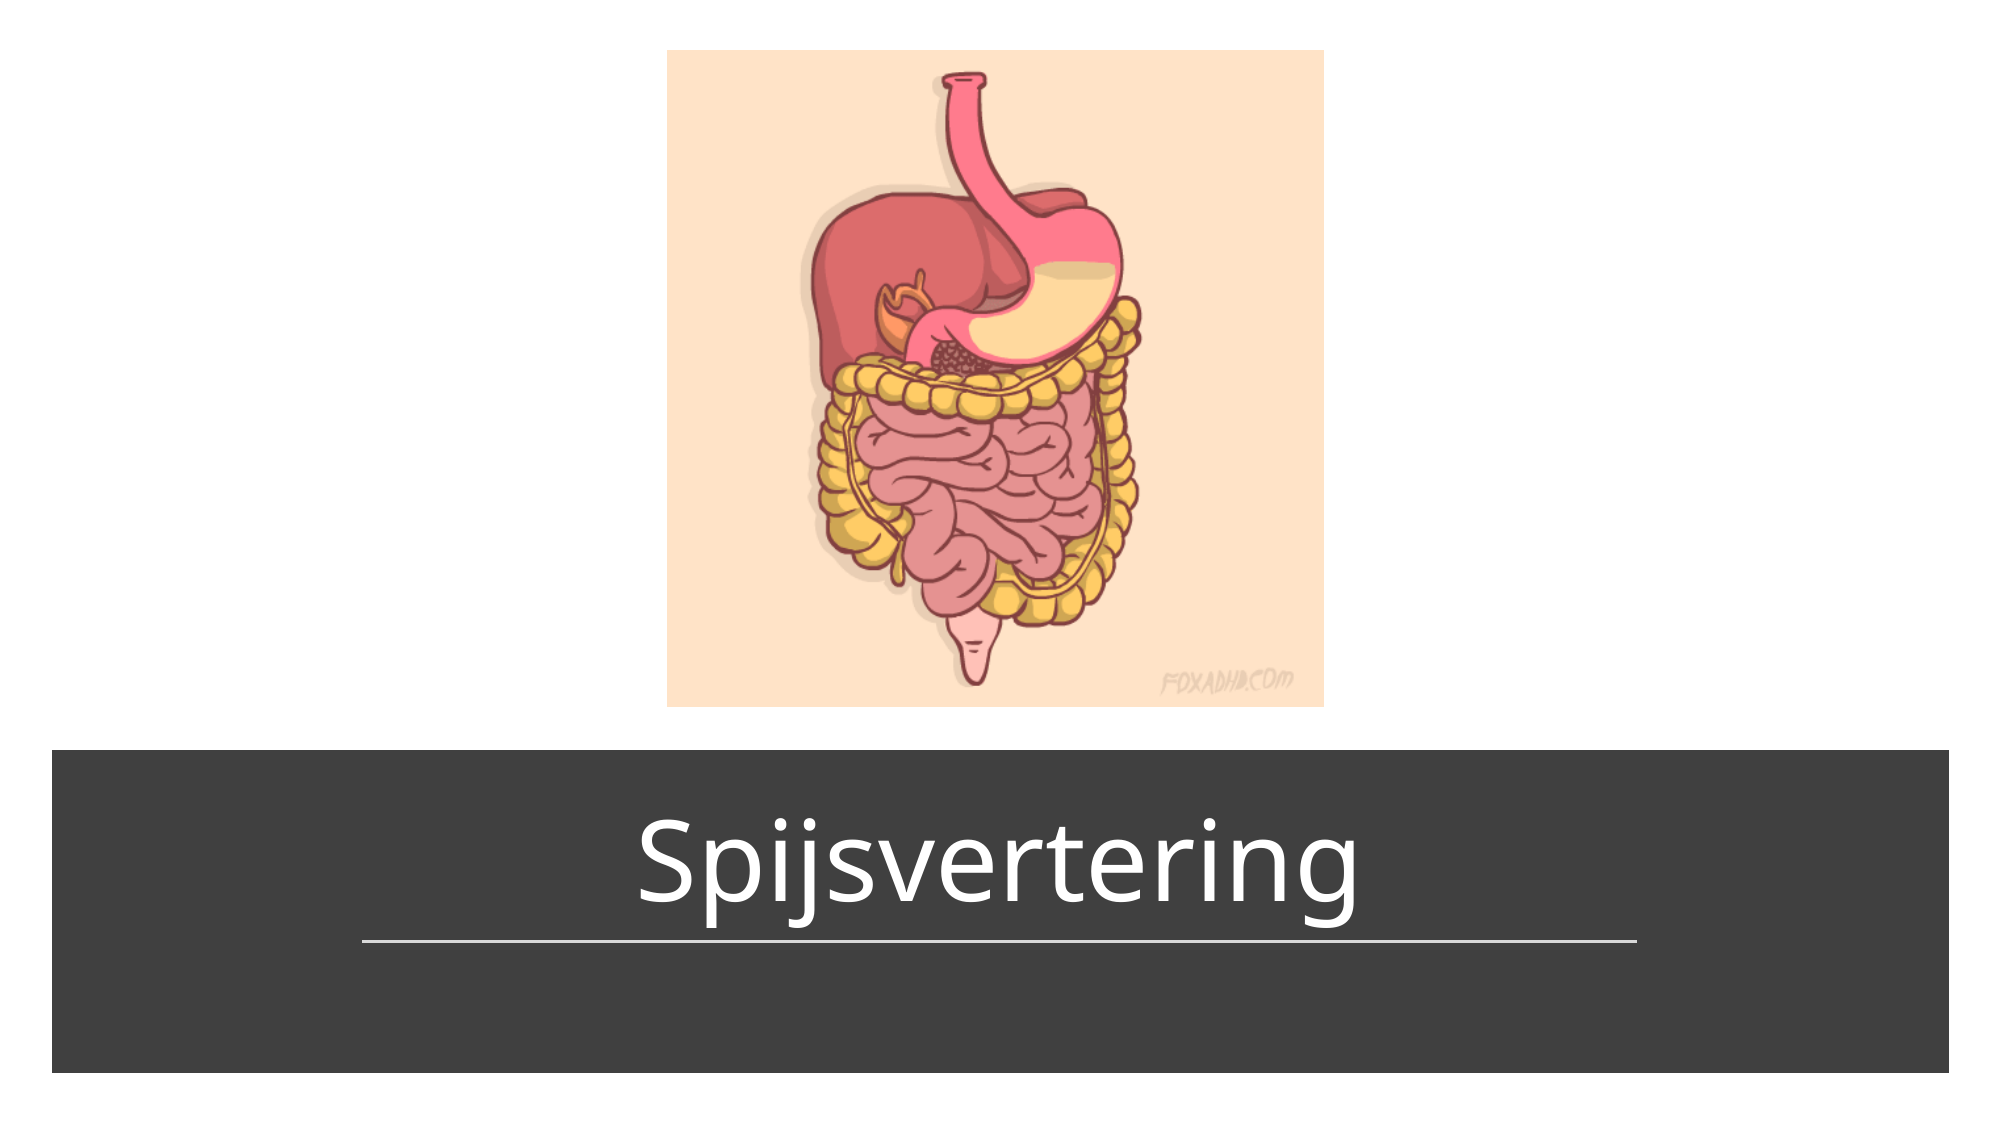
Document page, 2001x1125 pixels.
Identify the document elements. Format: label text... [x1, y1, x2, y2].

picture [667, 50, 1324, 707]
text_box [61, 759, 1939, 1064]
title Spijsvertering [86, 780, 1914, 933]
